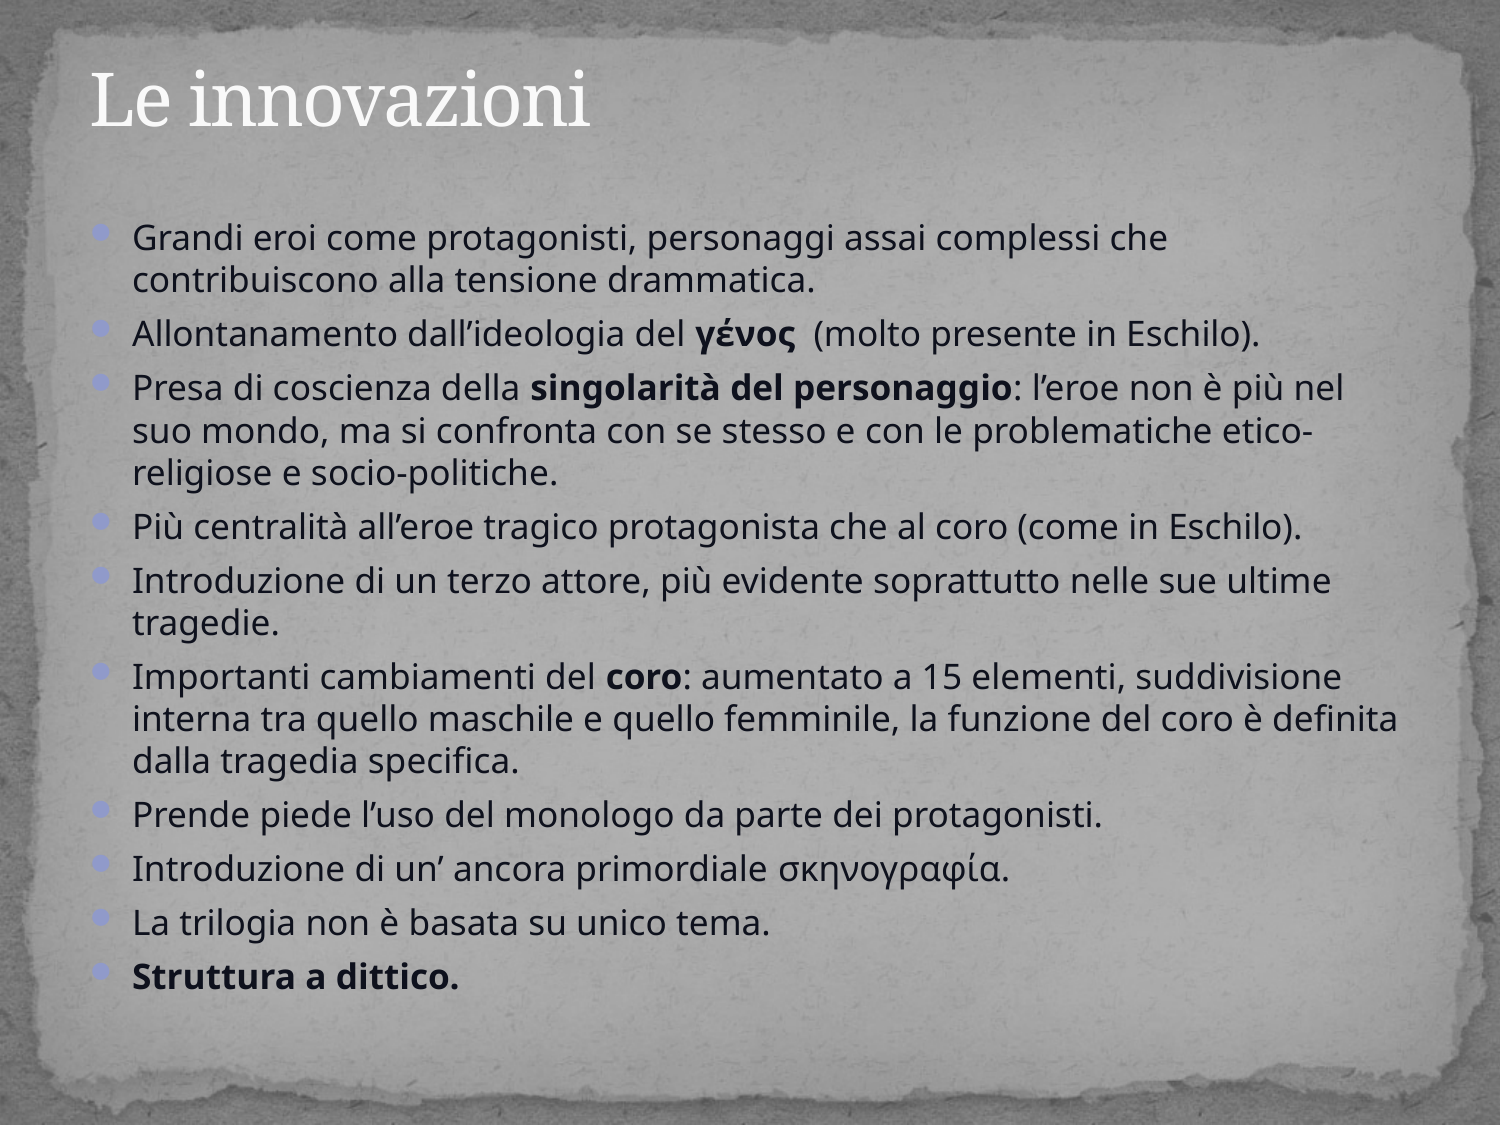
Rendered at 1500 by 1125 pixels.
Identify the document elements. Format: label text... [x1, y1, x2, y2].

list Grandi eroi come protagonisti, personaggi assai complessi che contribuiscono alla tensione drammatica. Allontanamento dall’ideologia del γένος (molto presente in Eschilo). Presa di coscienza della singolarità del personaggio: l’eroe non è più nel suo mondo, ma si confronta con se stesso e con le problematiche etico-religiose e socio-politiche. Più centralità all’eroe tragico protagonista che al coro (come in Eschilo). Introduzione di un terzo attore, più evidente soprattutto nelle sue ultime tragedie. Importanti cambiamenti del coro: aumentato a 15 elementi, suddivisione interna tra quello maschile e quello femminile, la funzione del coro è definita dalla tragedia specifica. Prende piede l’uso del monologo da parte dei protagonisti. Introduzione di un’ ancora primordiale σκηνογραφία. La trilogia non è basata su unico tema. Struttura a dittico. [75, 208, 1425, 1005]
title Le innovazioni [74, 45, 1425, 150]
